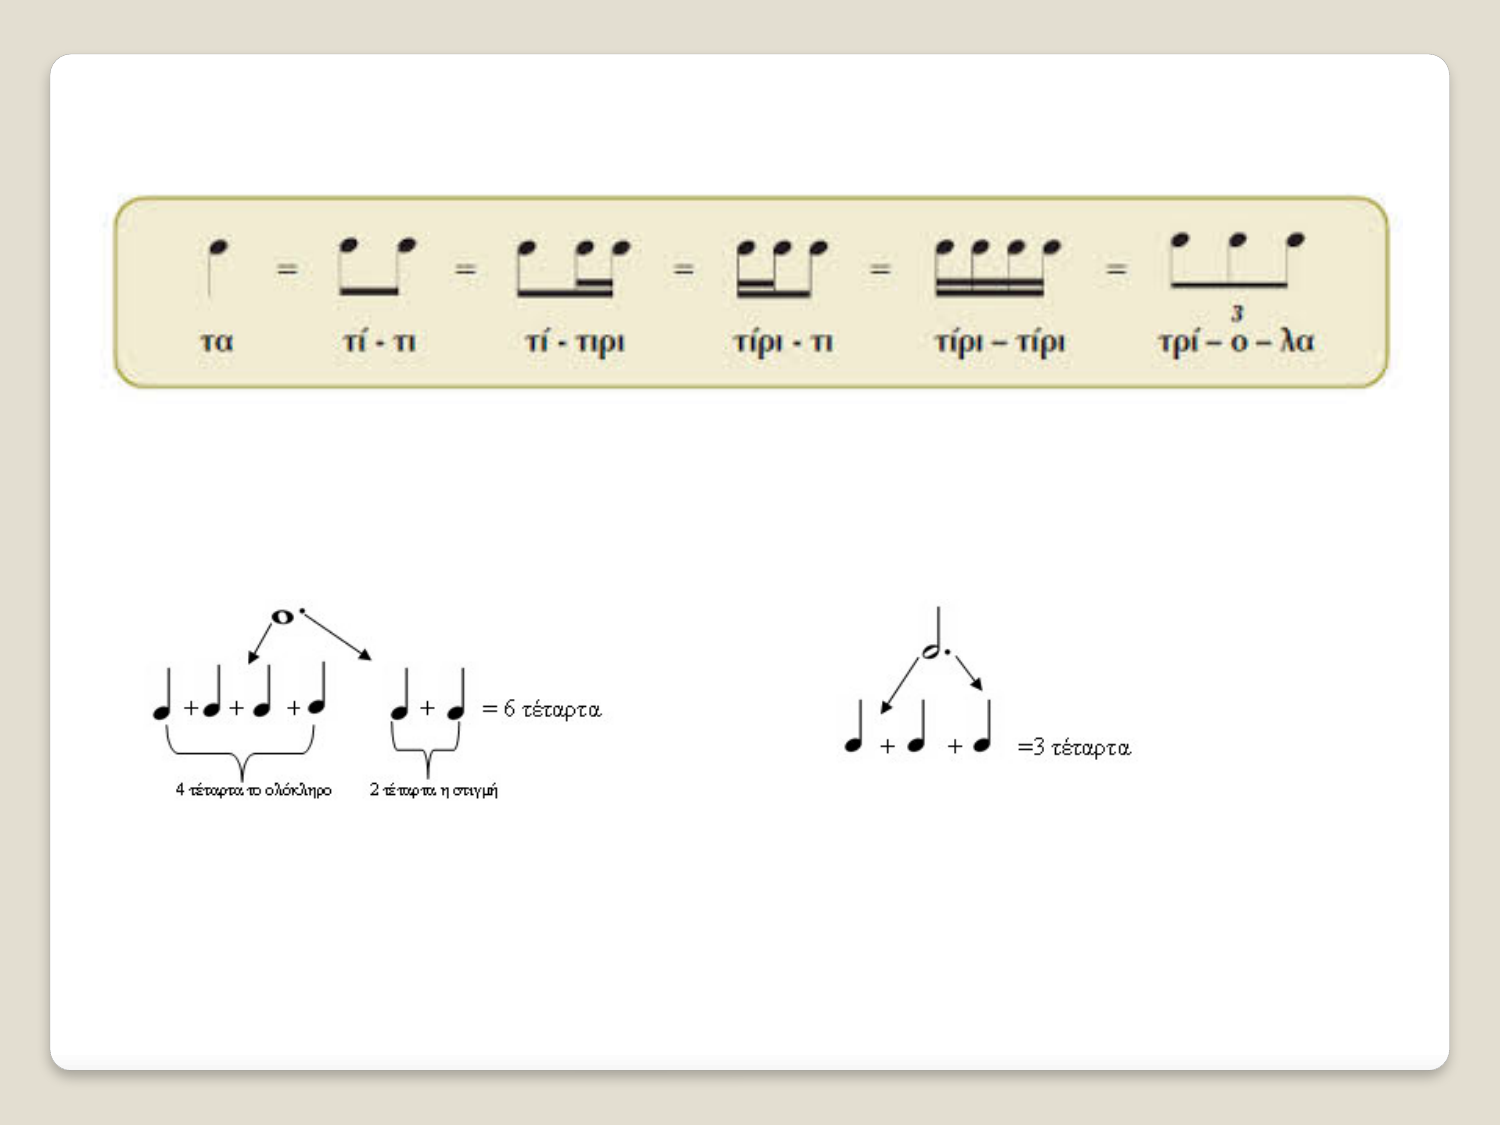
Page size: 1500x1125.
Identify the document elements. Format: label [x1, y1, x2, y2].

picture [812, 599, 1160, 771]
picture [124, 599, 621, 805]
picture [99, 174, 1403, 405]
